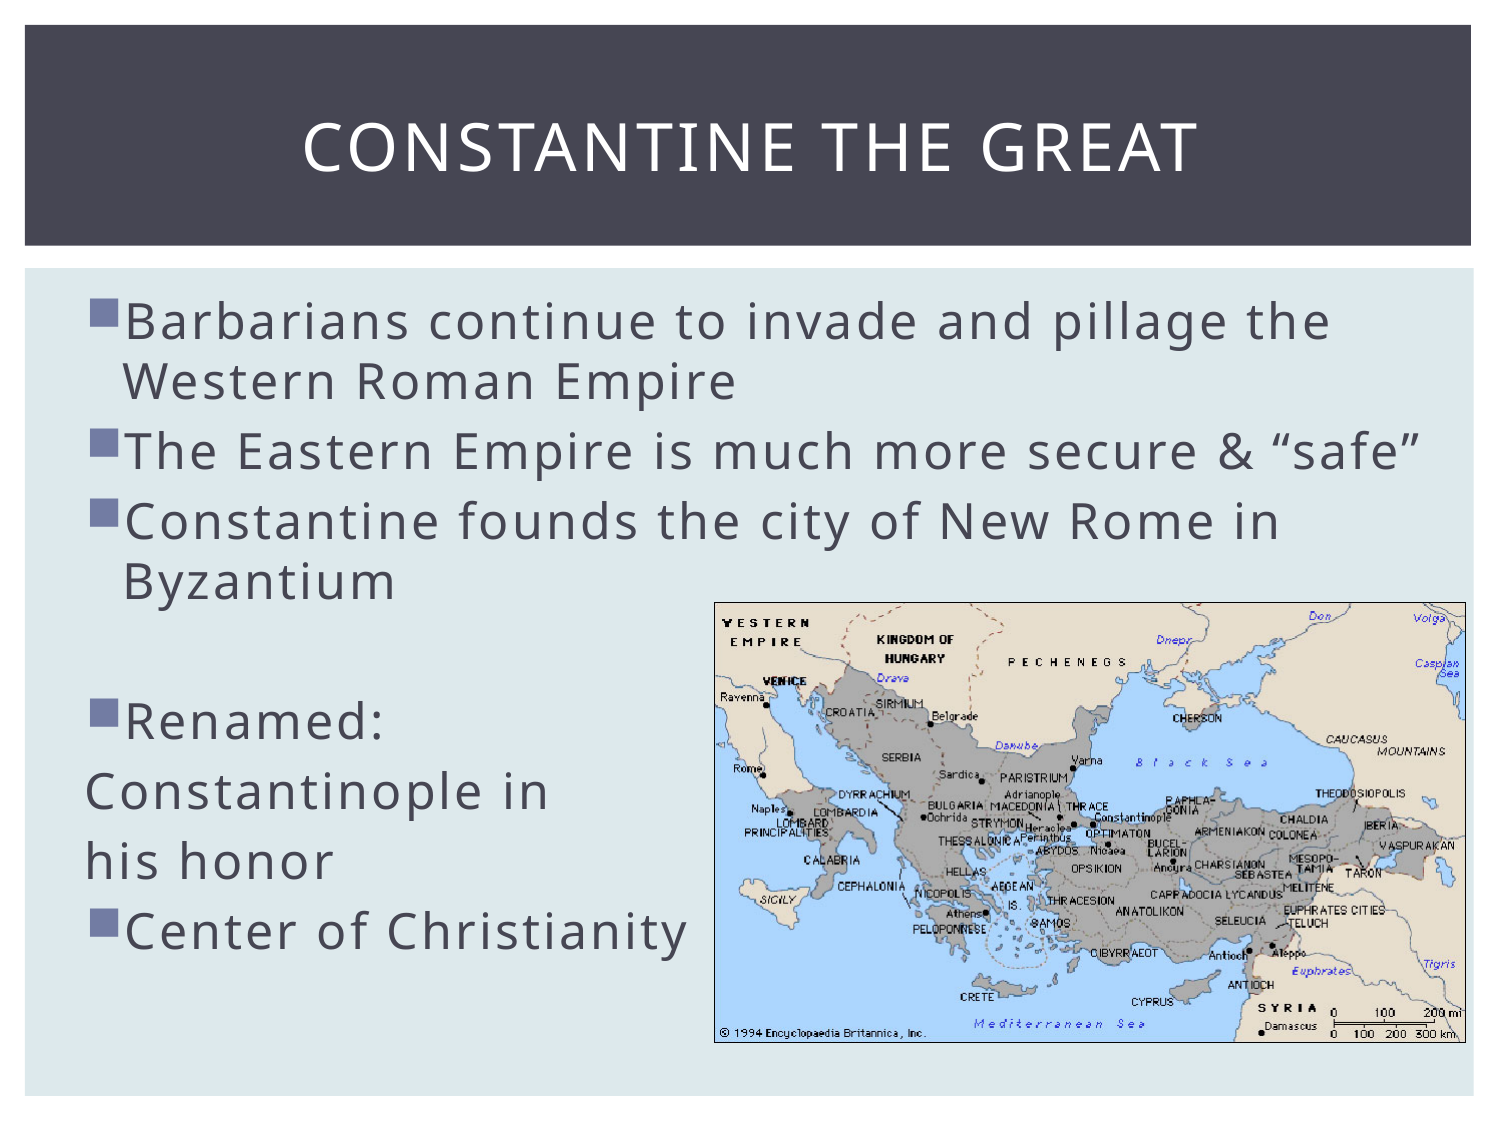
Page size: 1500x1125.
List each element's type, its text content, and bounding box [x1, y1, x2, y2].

title CONSTANTINE THE GREAT [62, 58, 1438, 232]
picture [714, 601, 1467, 1044]
list Barbarians continue to invade and pillage the Western Roman Empire The Eastern Empire is much more secure & “safe” Constantine founds the city of New Rome in Byzantium Renamed: Constantinople in his honor Center of Christianity [62, 281, 1442, 1005]
